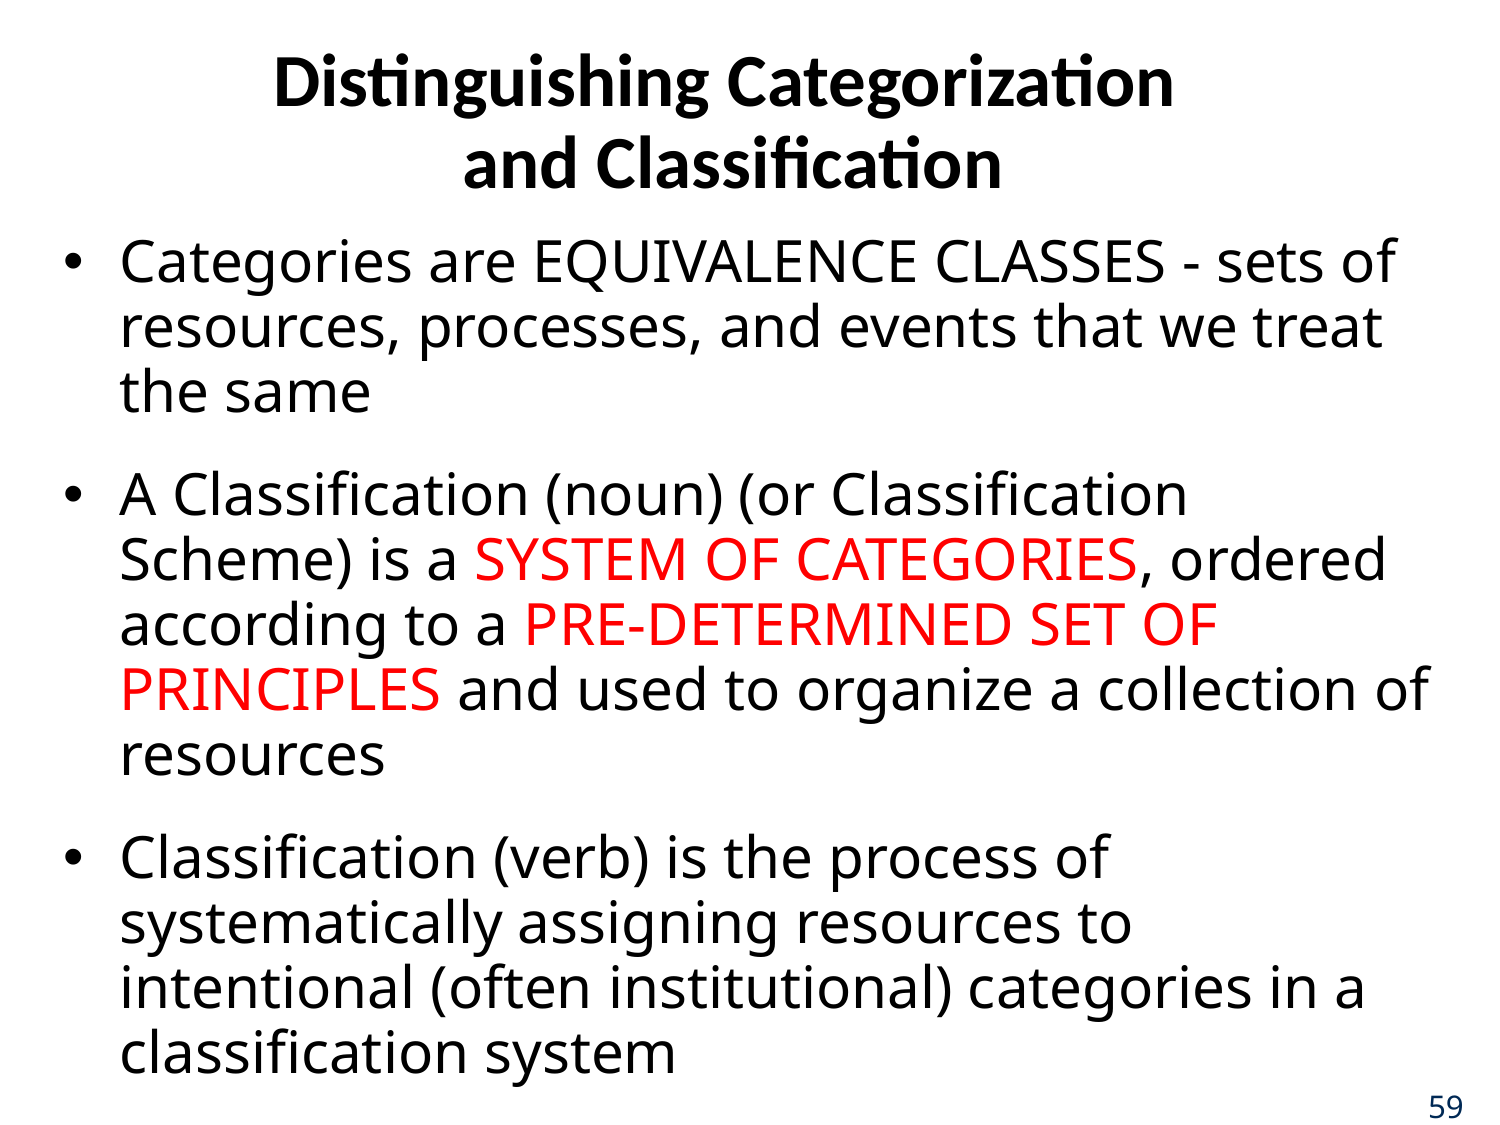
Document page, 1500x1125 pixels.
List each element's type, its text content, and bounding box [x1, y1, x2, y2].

text_box Categories are EQUIVALENCE CLASSES - sets of resources, processes, and events that we treat the same A Classification (noun) (or Classification Scheme) is a SYSTEM OF CATEGORIES, ordered according to a PRE-DETERMINED SET OF PRINCIPLES and used to organize a collection of resources Classification (verb) is the process of systematically assigning resources to intentional (often institutional) categories in a classification system [52, 225, 1442, 1092]
text_box 59 [1438, 1081, 1454, 1119]
title Distinguishing Categorization and Classification [50, 24, 1400, 221]
